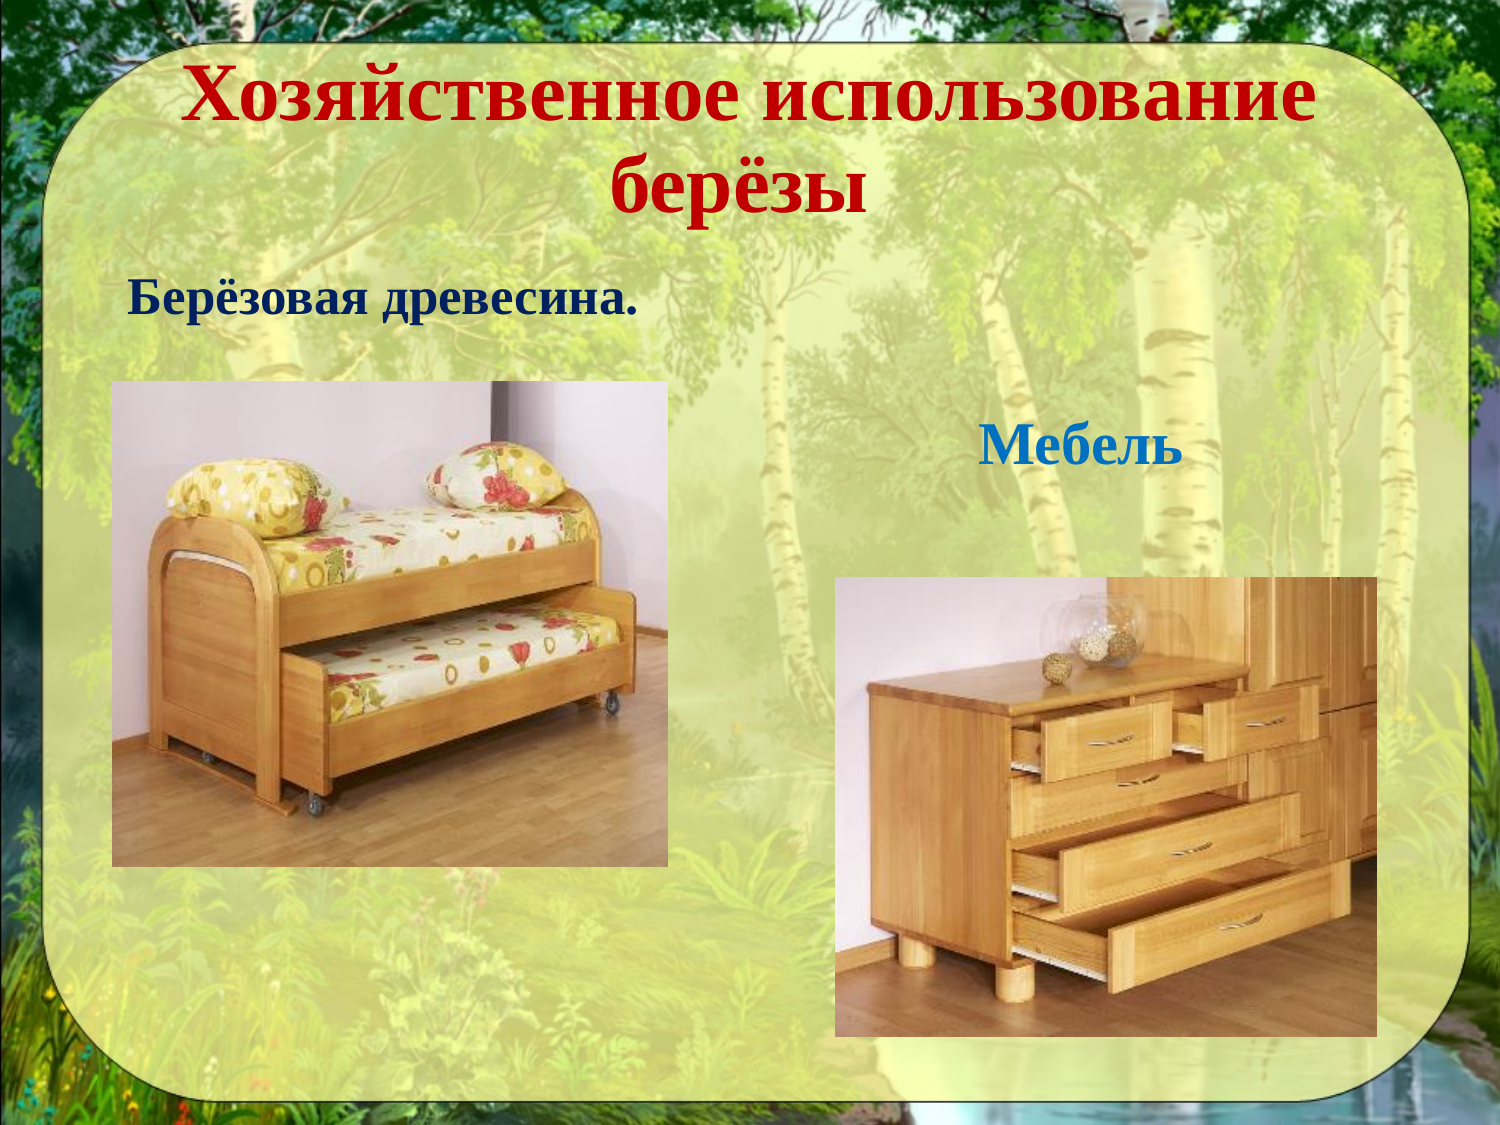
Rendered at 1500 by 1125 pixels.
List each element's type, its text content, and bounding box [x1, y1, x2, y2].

text_box Мебель [963, 403, 1199, 486]
list Берёзовая древесина. [74, 263, 1425, 1006]
title Хозяйственное использование берёзы [74, 44, 1425, 233]
picture [0, 0, 1500, 1125]
